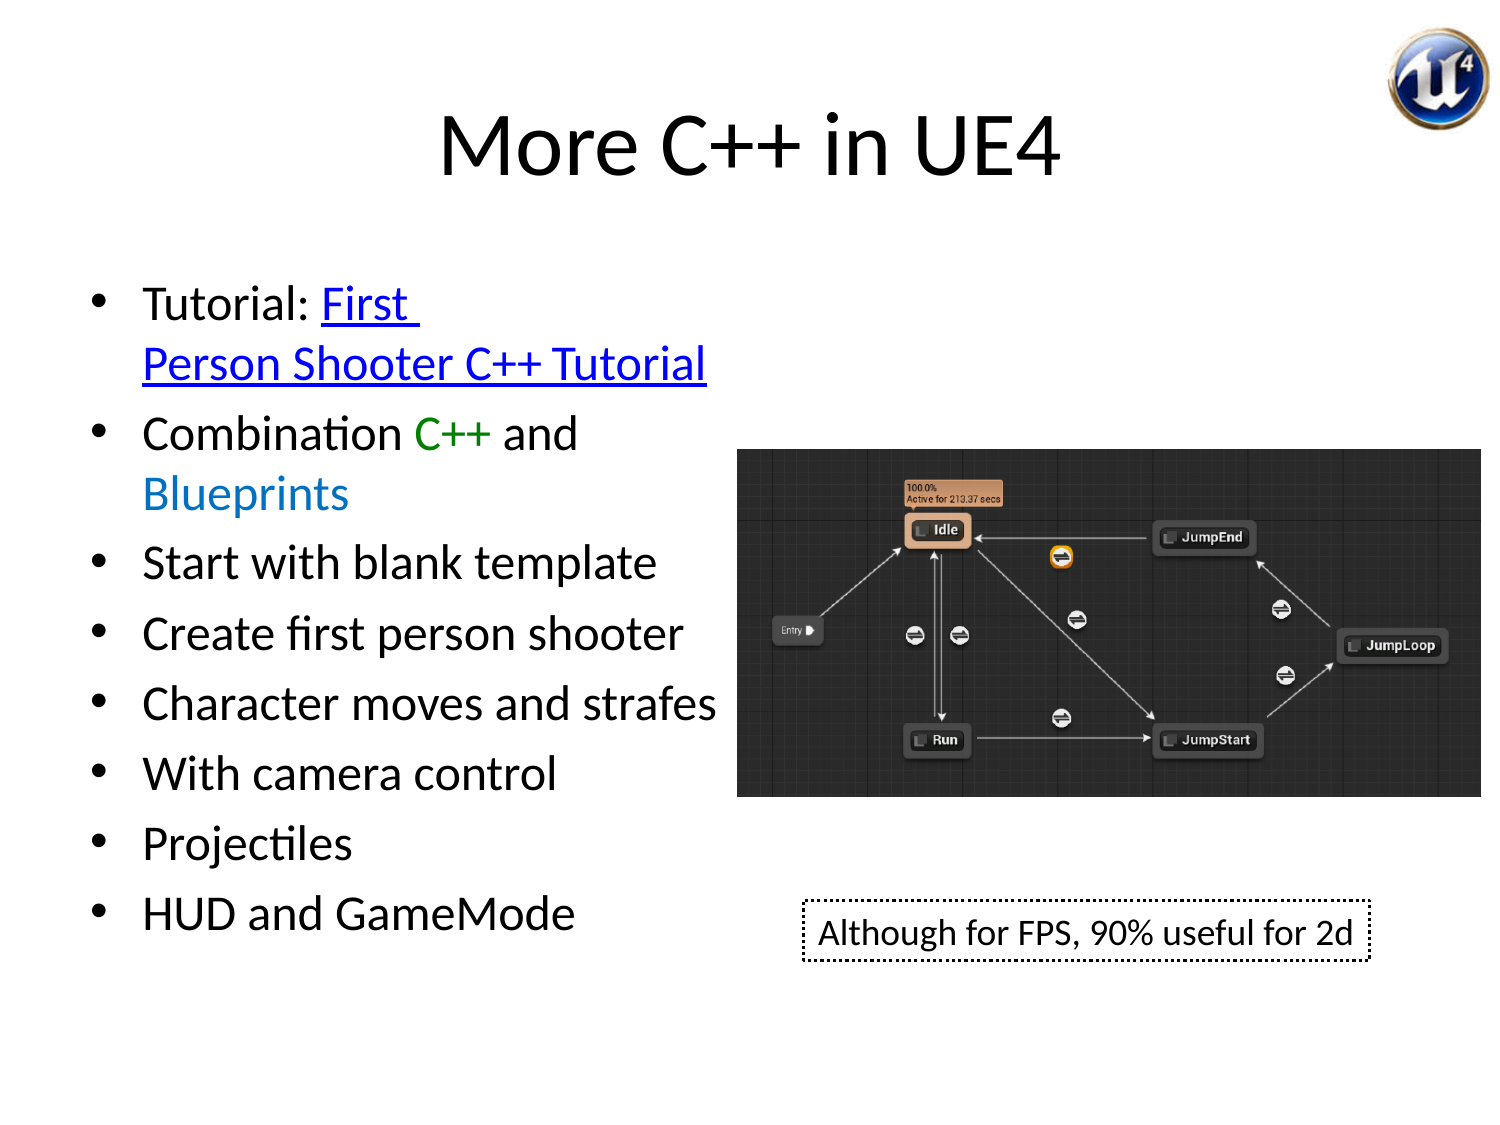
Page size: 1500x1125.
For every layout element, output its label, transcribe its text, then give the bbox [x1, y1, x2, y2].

picture [1385, 24, 1495, 134]
title More C++ in UE4 [75, 45, 1425, 233]
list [737, 449, 1481, 797]
text_box Although for FPS, 90% useful for 2d [803, 900, 1370, 961]
list Tutorial: First Person Shooter C++ Tutorial Combination C++ and Blueprints Start with blank template Create first person shooter Character moves and strafes With camera control Projectiles HUD and GameMode [75, 262, 738, 1005]
